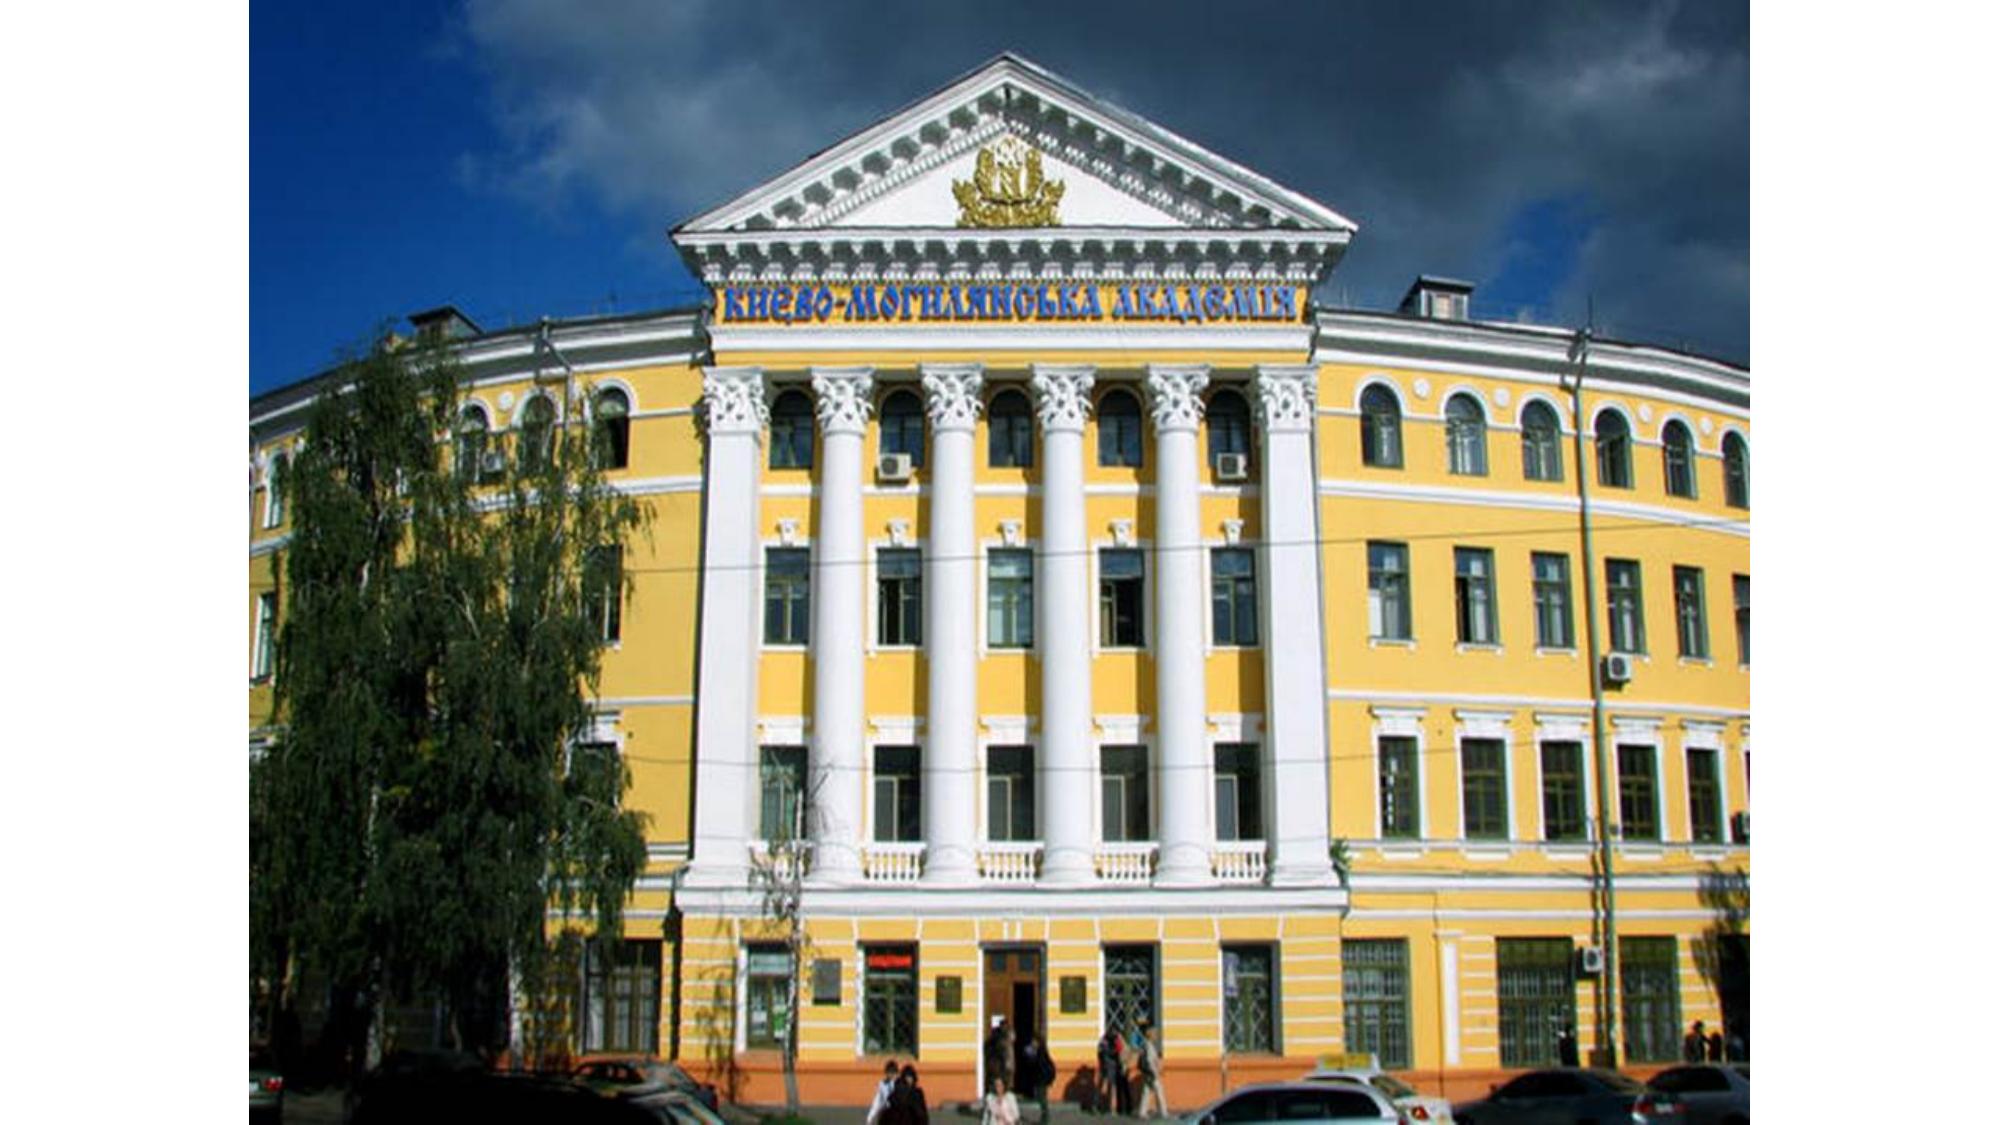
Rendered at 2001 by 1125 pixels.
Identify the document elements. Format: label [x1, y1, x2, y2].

picture [249, 0, 1750, 1125]
